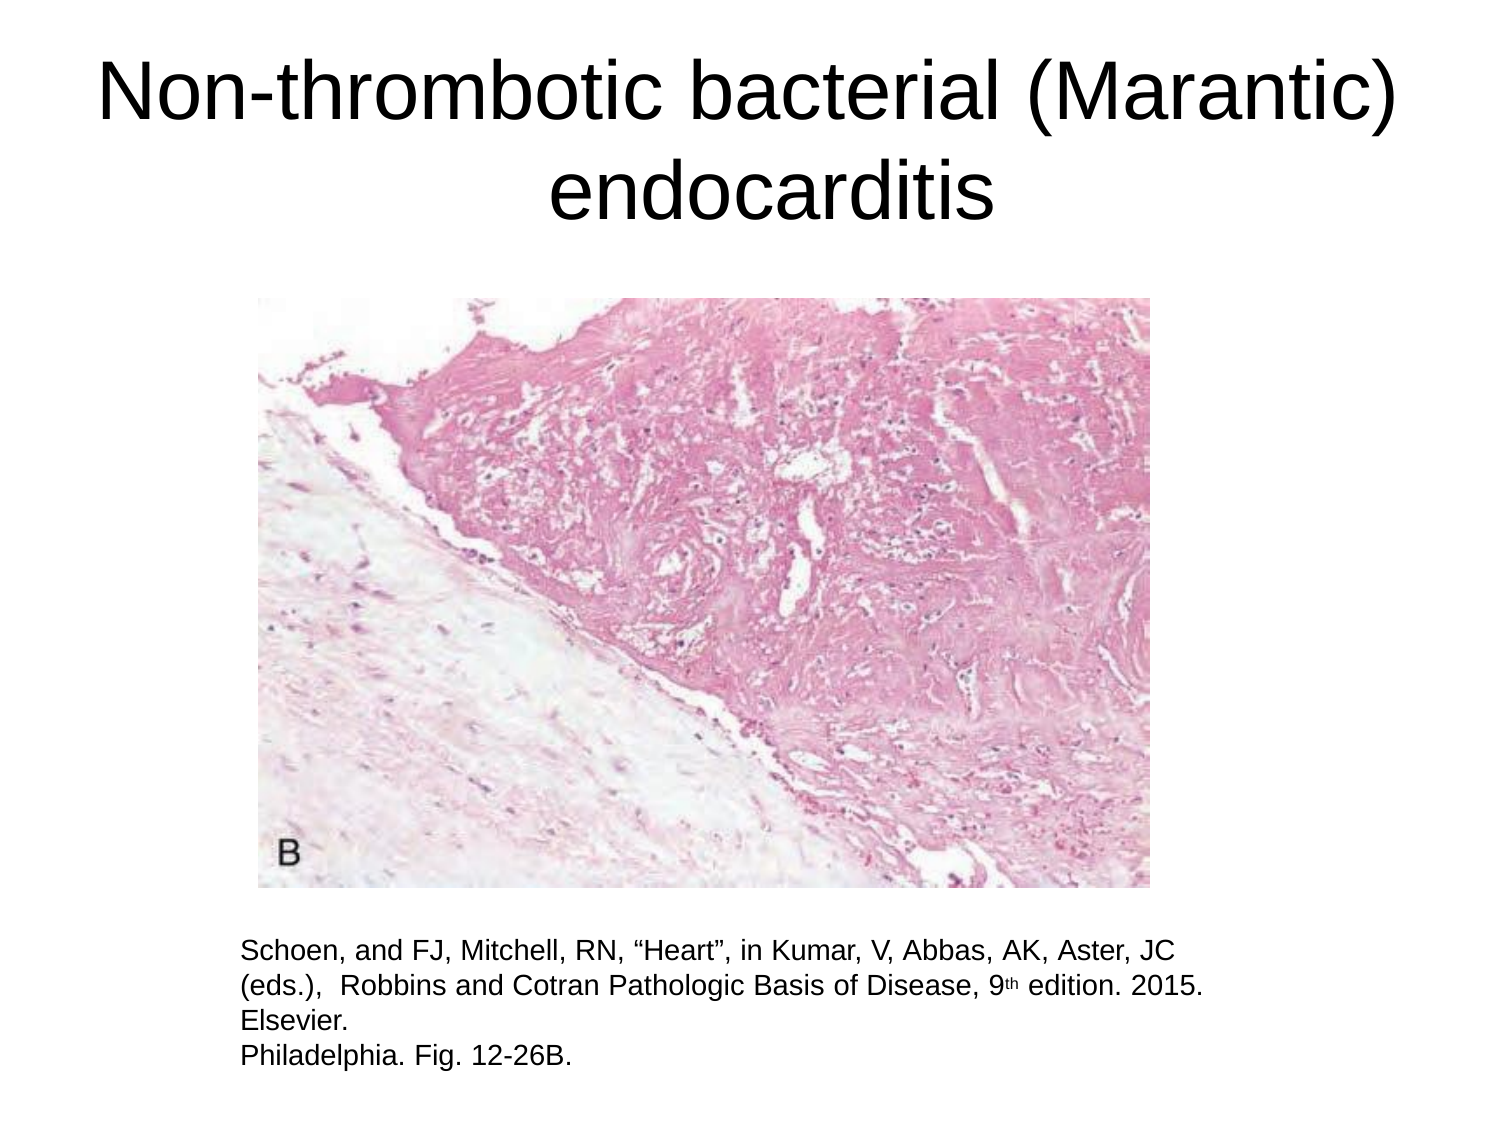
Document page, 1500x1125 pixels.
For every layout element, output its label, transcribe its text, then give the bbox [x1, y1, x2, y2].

picture [258, 298, 1150, 888]
text_box Schoen, and FJ, Mitchell, RN, “Heart”, in Kumar, V, Abbas, AK, Aster, JC (eds.), Robbins and Cotran Pathologic Basis of Disease, 9th edition. 2015. Elsevier. Philadelphia. Fig. 12-26B. [233, 929, 1268, 1072]
title Non-thrombotic bacterial (Marantic) endocarditis [94, 34, 1406, 237]
